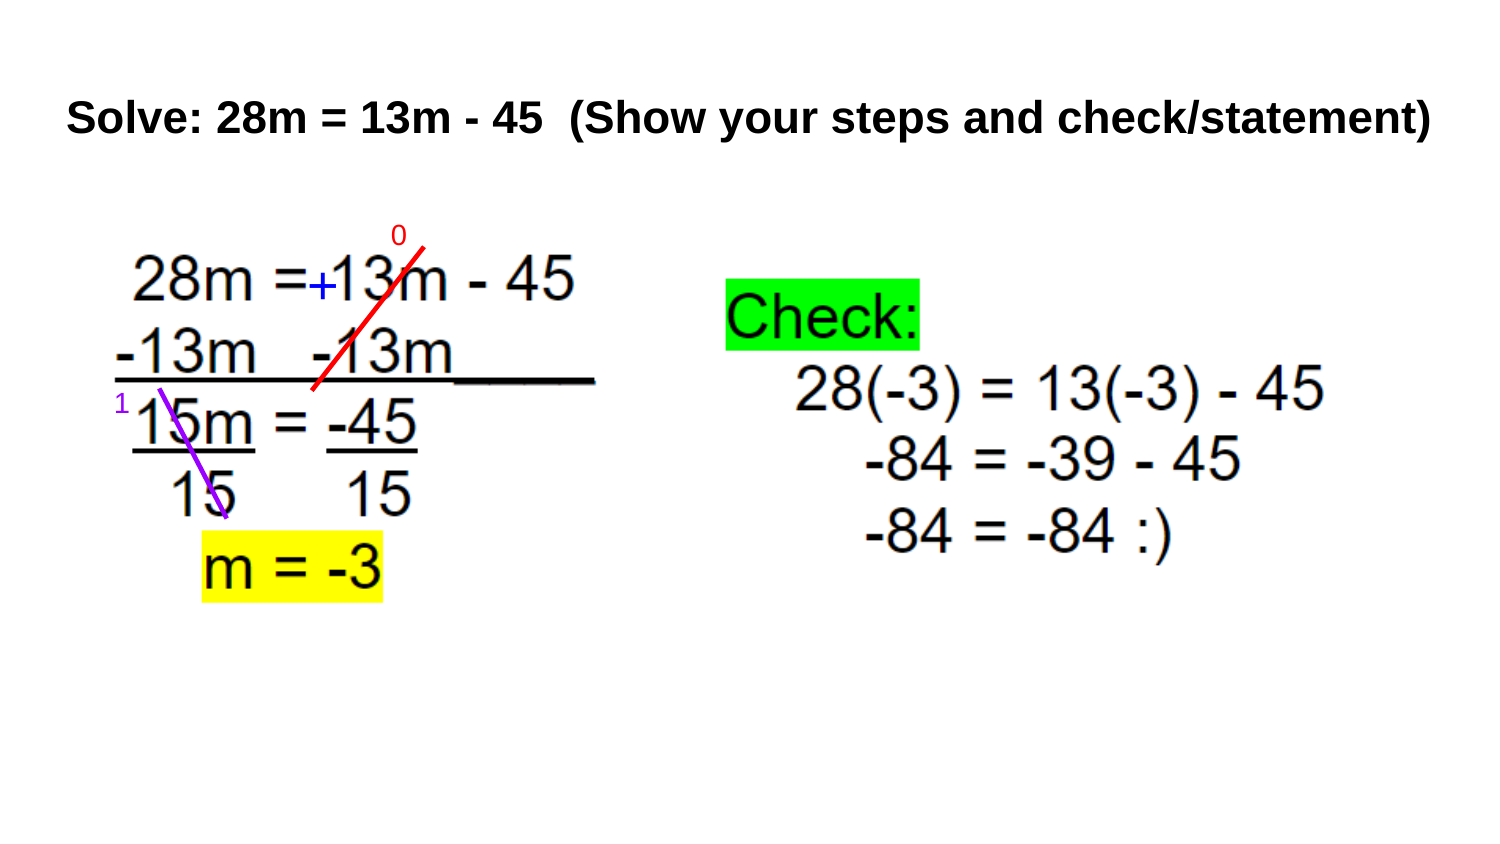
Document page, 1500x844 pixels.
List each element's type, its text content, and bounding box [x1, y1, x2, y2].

picture [715, 268, 1335, 576]
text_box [311, 246, 425, 391]
text_box 0 [375, 201, 473, 231]
title Solve: 28m = 13m - 45 (Show your steps and check/statement) [51, 72, 1449, 167]
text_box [158, 388, 227, 519]
picture [90, 232, 612, 611]
